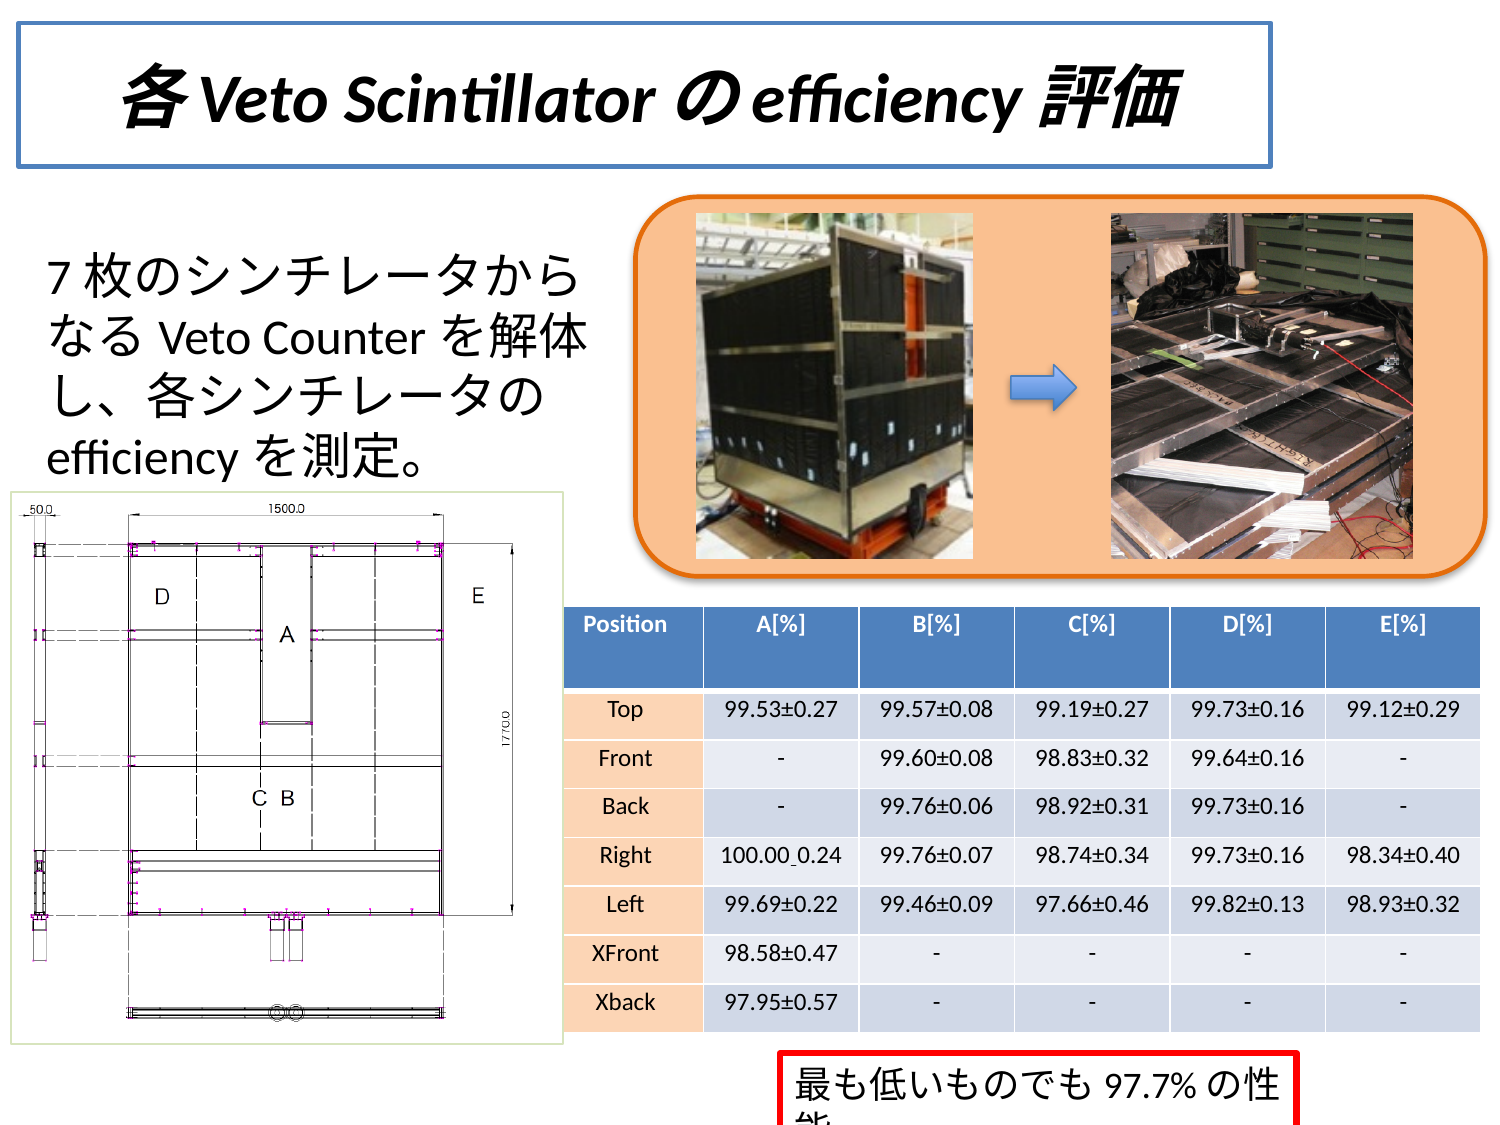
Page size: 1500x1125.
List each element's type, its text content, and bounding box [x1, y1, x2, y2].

table_cell 97.95±0.57 [704, 985, 858, 1032]
table_cell - [1326, 985, 1480, 1032]
table_cell XFront [567, 936, 703, 983]
table_cell - [1015, 936, 1169, 983]
list 7枚のシンチレータからなるVeto Counterを解体し、各シンチレータのefficiencyを測定。 [0, 236, 636, 577]
table_cell 98.83±0.32 [1015, 741, 1169, 788]
table_cell 99.73±0.16 [1171, 838, 1325, 885]
text_box [636, 196, 1487, 578]
picture [696, 213, 974, 559]
table_cell 99.64±0.16 [1171, 741, 1325, 788]
table_cell - [1326, 741, 1480, 788]
table_header C[%] [1015, 607, 1169, 688]
table_cell 99.57±0.08 [860, 694, 1014, 739]
table_cell 99.46±0.09 [860, 887, 1014, 934]
table_cell 99.76±0.07 [860, 838, 1014, 885]
table_cell 99.19±0.27 [1015, 694, 1169, 739]
table_cell - [1171, 936, 1325, 983]
table_cell 97.66±0.46 [1015, 887, 1169, 934]
text_box 最も低いものでも97.7%の性能 [779, 1053, 1297, 1125]
table_cell - [1326, 789, 1480, 837]
table_cell - [704, 741, 858, 788]
table_cell Left [567, 887, 703, 934]
table_cell 98.93±0.32 [1326, 887, 1480, 934]
table_cell 99.76±0.06 [860, 789, 1014, 837]
table_cell - [1326, 936, 1480, 983]
table_header Position [567, 607, 703, 688]
picture [1111, 213, 1414, 559]
table_cell 99.73±0.16 [1171, 789, 1325, 837]
table_cell - [1015, 985, 1169, 1032]
table_header E[%] [1326, 607, 1480, 688]
table_cell 99.12±0.29 [1326, 694, 1480, 739]
table_cell Back [567, 789, 703, 837]
table_cell - [860, 985, 1014, 1032]
table_cell Top [567, 694, 703, 739]
table_header B[%] [860, 607, 1014, 688]
title 各Veto Scintillatorのefficiency評価 [18, 22, 1271, 167]
table_cell Xback [567, 985, 703, 1032]
table_cell 98.34±0.40 [1326, 838, 1480, 885]
table_cell 99.60±0.08 [860, 741, 1014, 788]
table_cell 98.74±0.34 [1015, 838, 1169, 885]
table_header D[%] [1171, 607, 1325, 688]
table_cell 98.92±0.31 [1015, 789, 1169, 837]
table_cell Front [567, 741, 703, 788]
table_cell 99.82±0.13 [1171, 887, 1325, 934]
table_cell 100.00−0.24 [704, 838, 858, 885]
picture [11, 492, 563, 1043]
table_cell - [704, 789, 858, 837]
table_cell 99.53±0.27 [704, 694, 858, 739]
table_header A[%] [704, 607, 858, 688]
table_cell 99.73±0.16 [1171, 694, 1325, 739]
table_cell - [1171, 985, 1325, 1032]
table_cell 98.58±0.47 [704, 936, 858, 983]
table_cell 99.69±0.22 [704, 887, 858, 934]
text_box [1010, 363, 1078, 412]
table_cell Right [567, 838, 703, 885]
table_cell - [860, 936, 1014, 983]
